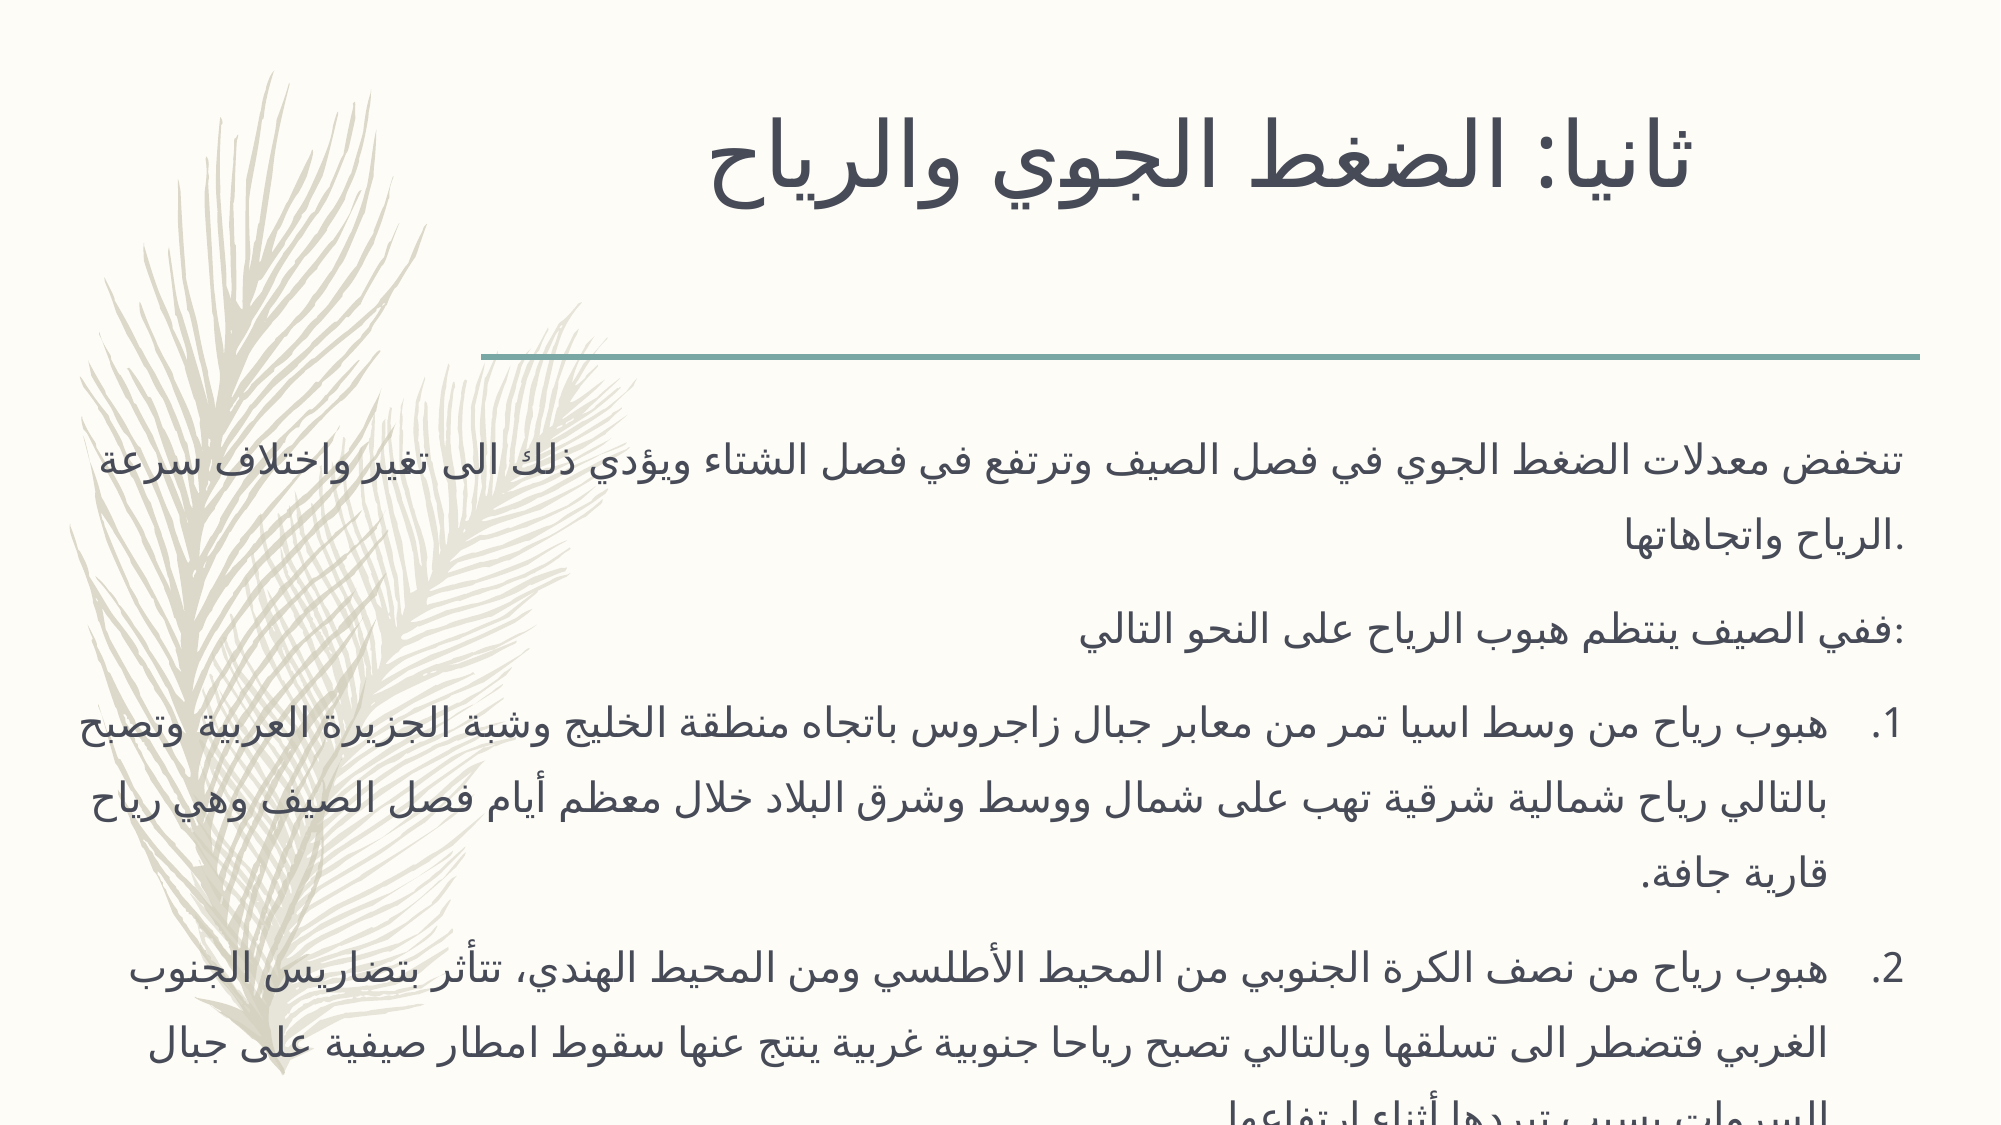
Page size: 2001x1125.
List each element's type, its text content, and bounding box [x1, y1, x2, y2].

title ثانيا: الضغط الجوي والرياح [481, 93, 1920, 350]
list تنخفض معدلات الضغط الجوي في فصل الصيف وترتفع في فصل الشتاء ويؤدي ذلك الى تغير واختلاف سرعة الرياح واتجاهاتها. ففي الصيف ينتظم هبوب الرياح على النحو التالي: هبوب رياح من وسط اسيا تمر من معابر جبال زاجروس باتجاه منطقة الخليج وشبة الجزيرة العربية وتصبح بالتالي رياح شمالية شرقية تهب على شمال ووسط وشرق البلاد خلال معظم أيام فصل الصيف وهي رياح قارية جافة. هبوب رياح من نصف الكرة الجنوبي من المحيط الأطلسي ومن المحيط الهندي، تتأثر بتضاريس الجنوب الغربي فتضطر الى تسلقها وبالتالي تصبح رياحا جنوبية غربية ينتج عنها سقوط امطار صيفية على جبال السروات بسبب تبردها أثناء ارتفاعها. [38, 399, 1920, 999]
